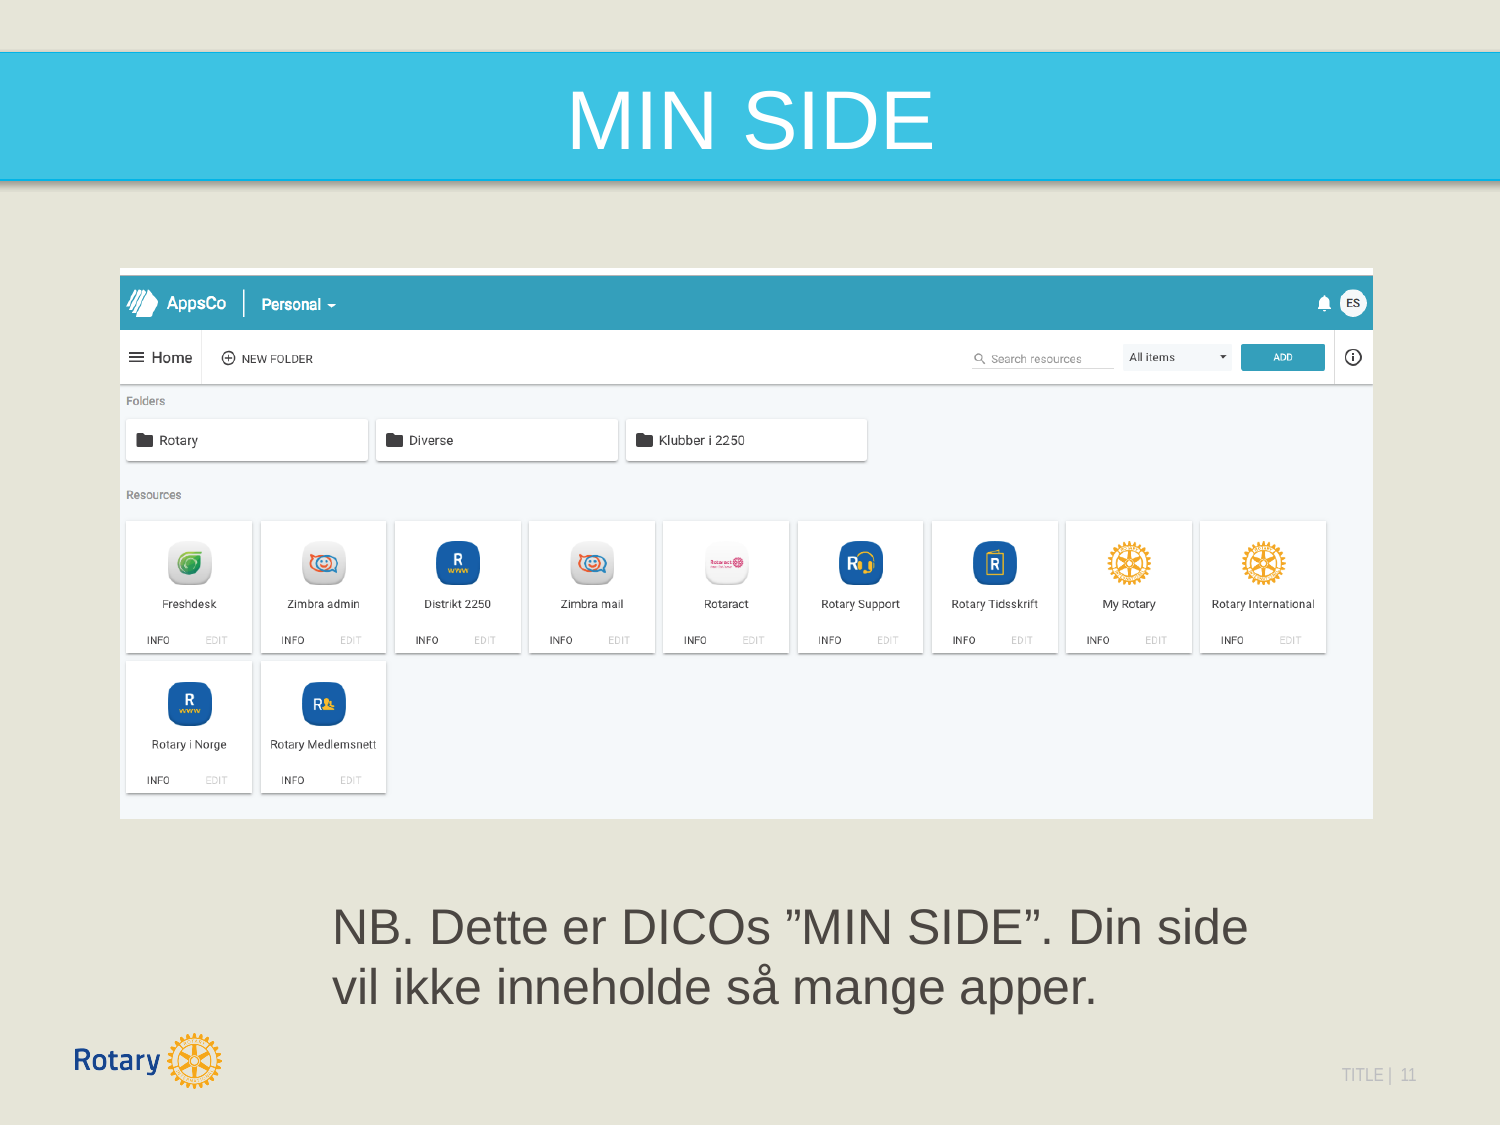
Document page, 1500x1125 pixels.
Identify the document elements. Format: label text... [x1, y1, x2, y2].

picture [75, 1033, 222, 1089]
text_box NB. Dette er DICOs ”MIN SIDE”. Din side vil ikke inneholde så mange apper. [324, 887, 1261, 1023]
picture [120, 268, 1374, 819]
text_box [0, 52, 1500, 181]
